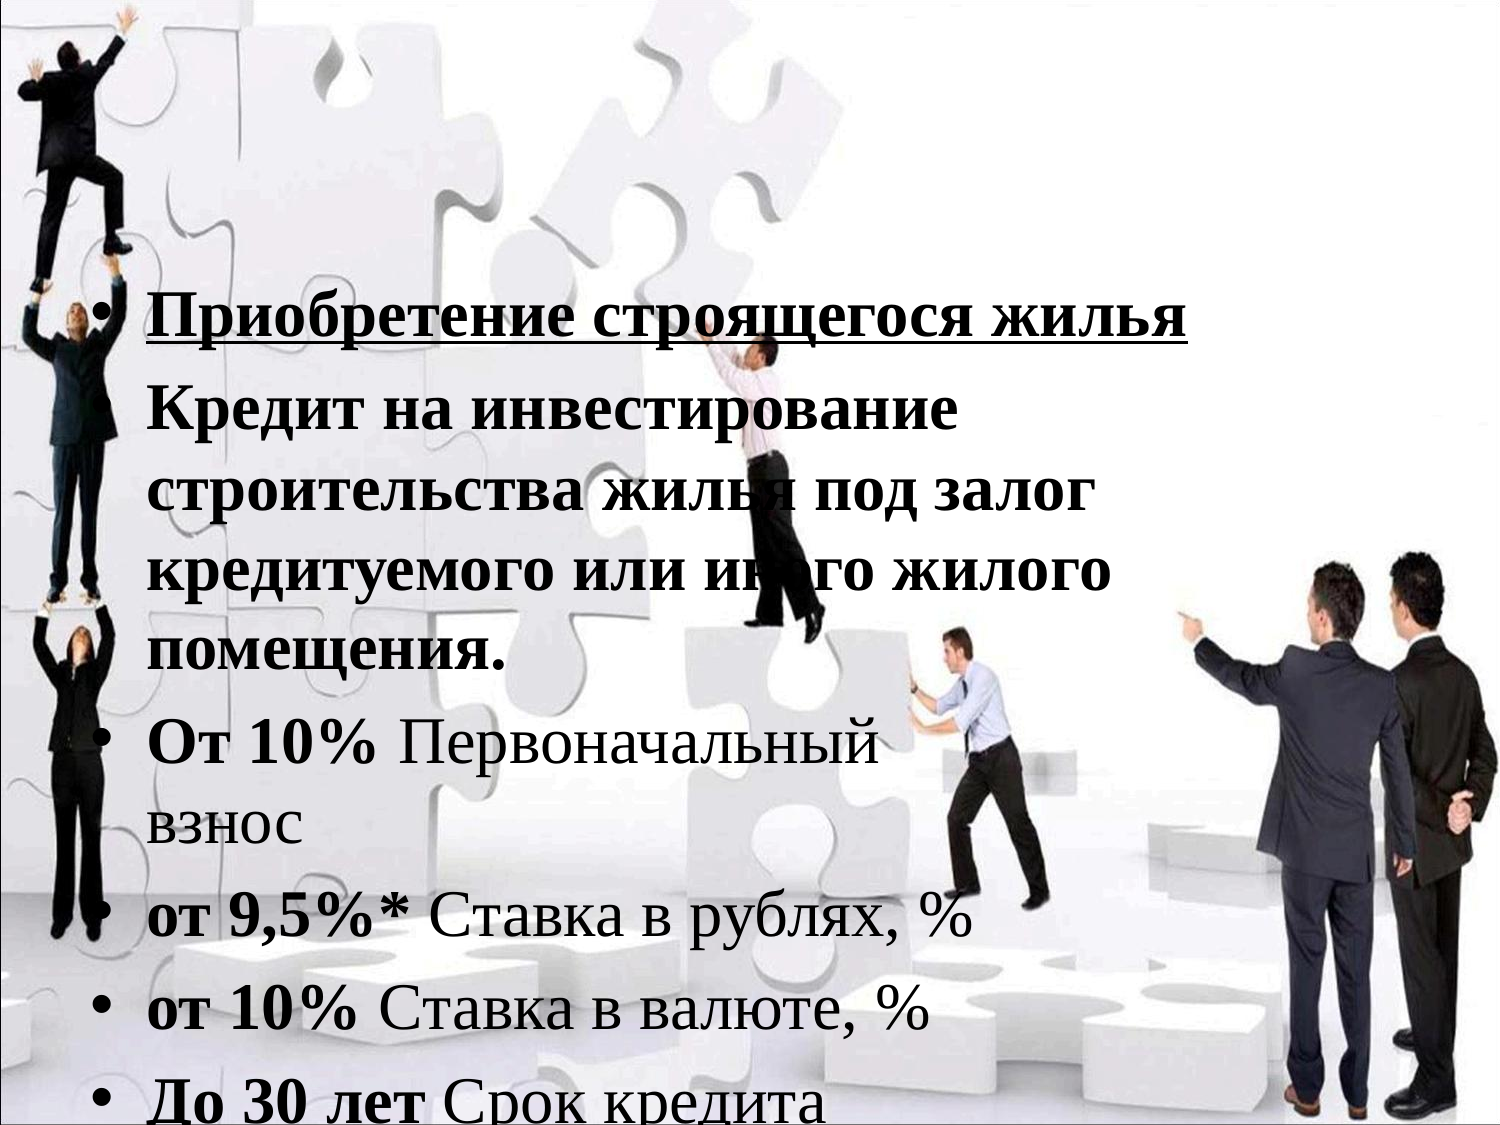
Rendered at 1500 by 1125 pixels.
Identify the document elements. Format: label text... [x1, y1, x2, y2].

list Приобретение строящегося жилья Кредит на инвестирование строительства жилья под залог кредитуемого или иного жилого помещения. От 10% Первоначальный взнос от 9,5%* Ставка в рублях, % от 10% Ставка в валюте, % До 30 лет Срок кредита [74, 262, 1426, 1006]
picture [0, 0, 1500, 1125]
